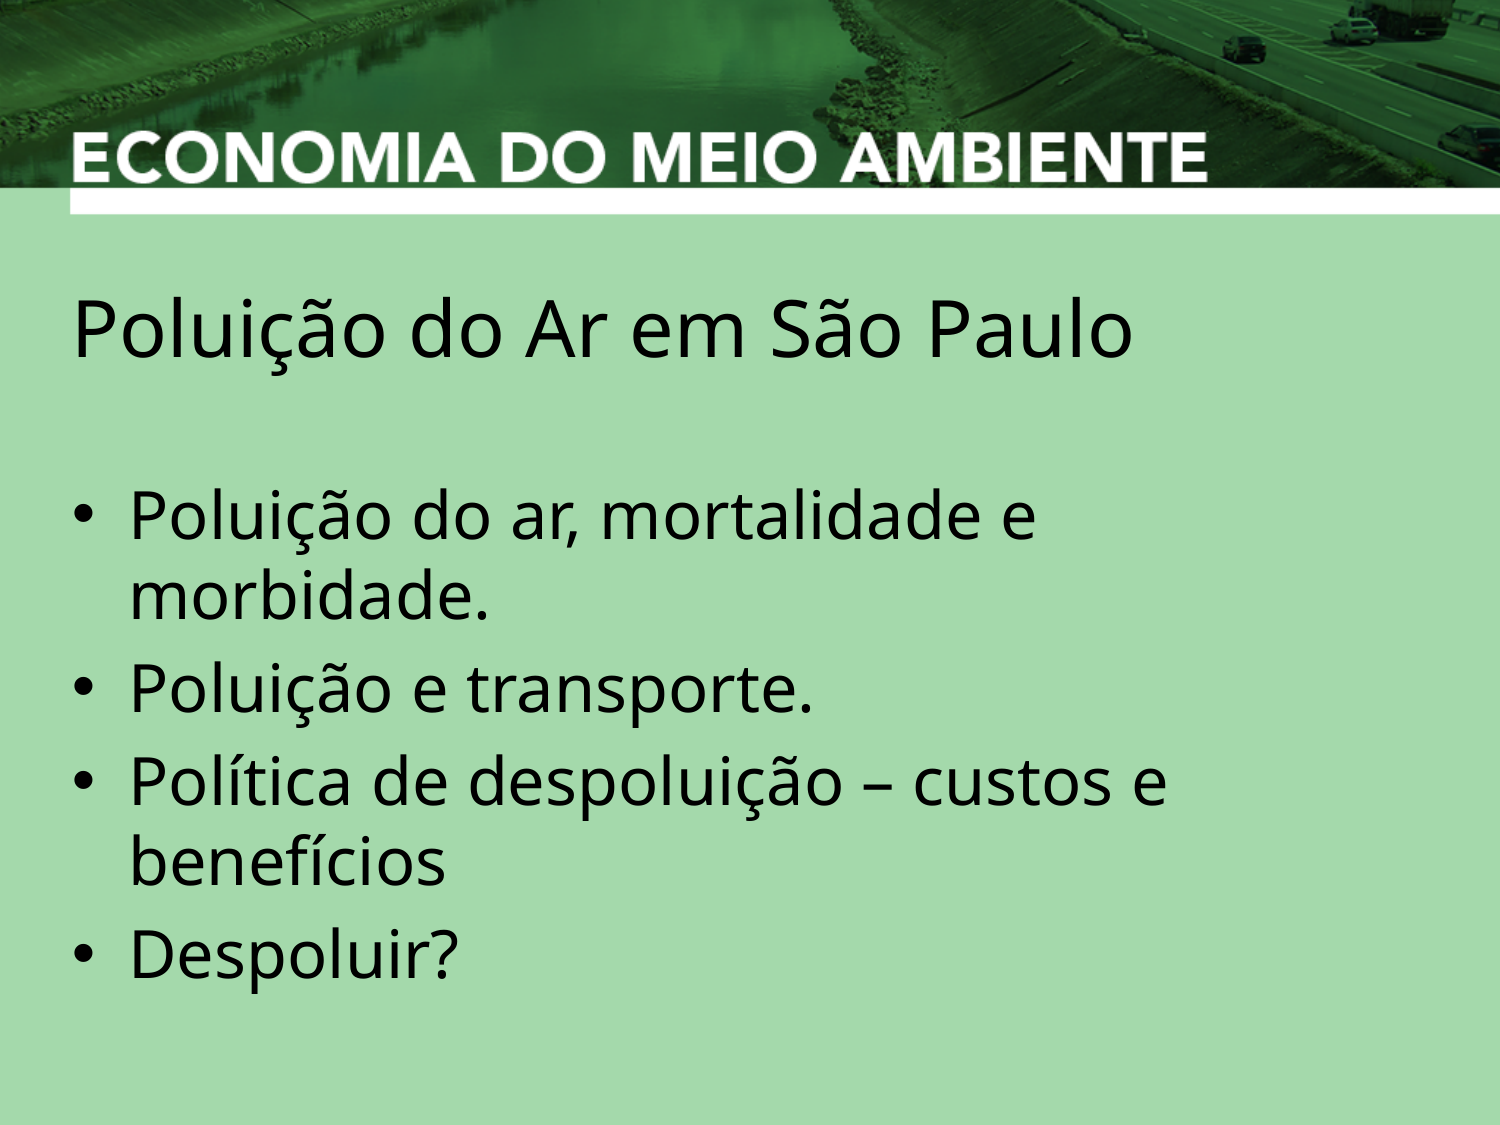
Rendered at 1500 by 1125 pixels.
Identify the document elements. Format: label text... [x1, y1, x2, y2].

list Poluição do ar, mortalidade e morbidade. Poluição e transporte. Política de despoluição – custos e benefícios Despoluir? [56, 464, 1407, 1090]
picture [0, 0, 1500, 1125]
title Poluição do Ar em São Paulo [56, 232, 1407, 421]
